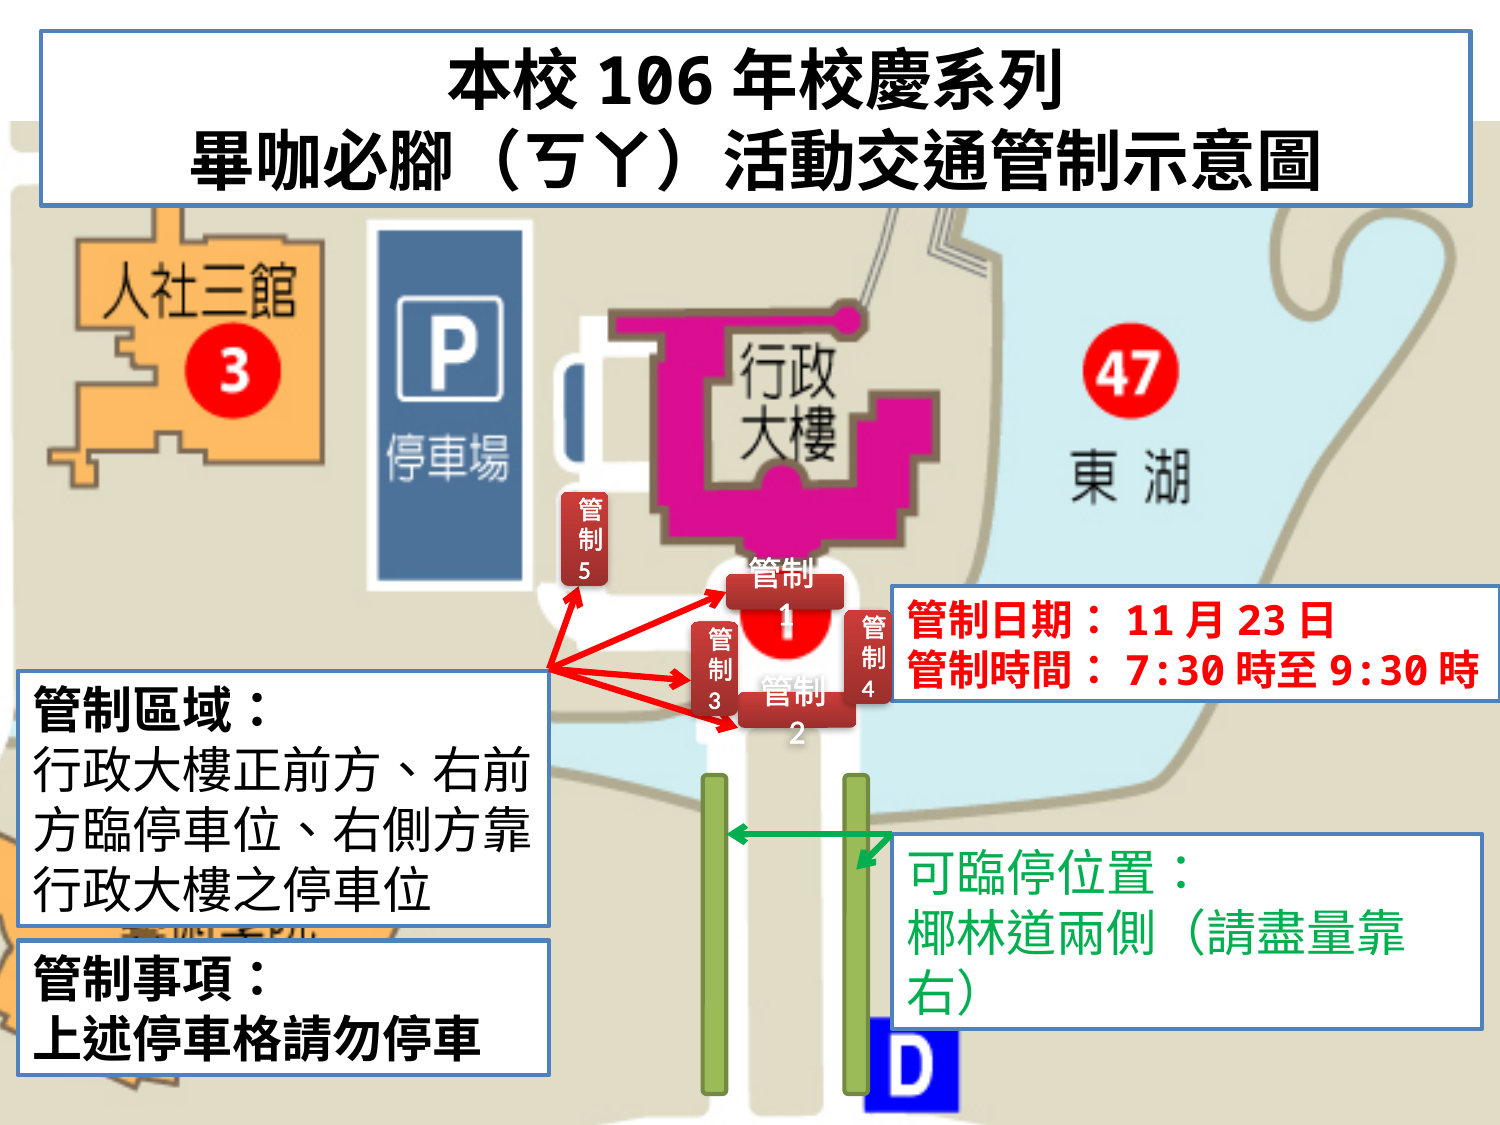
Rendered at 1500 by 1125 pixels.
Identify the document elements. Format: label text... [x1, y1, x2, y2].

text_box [548, 591, 727, 667]
text_box 本校106年校慶系列 畢咖必腳（ㄎㄚ）活動交通管制示意圖 [39, 29, 1473, 119]
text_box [548, 668, 739, 729]
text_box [548, 585, 579, 591]
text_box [855, 833, 892, 870]
picture [0, 120, 1500, 1125]
